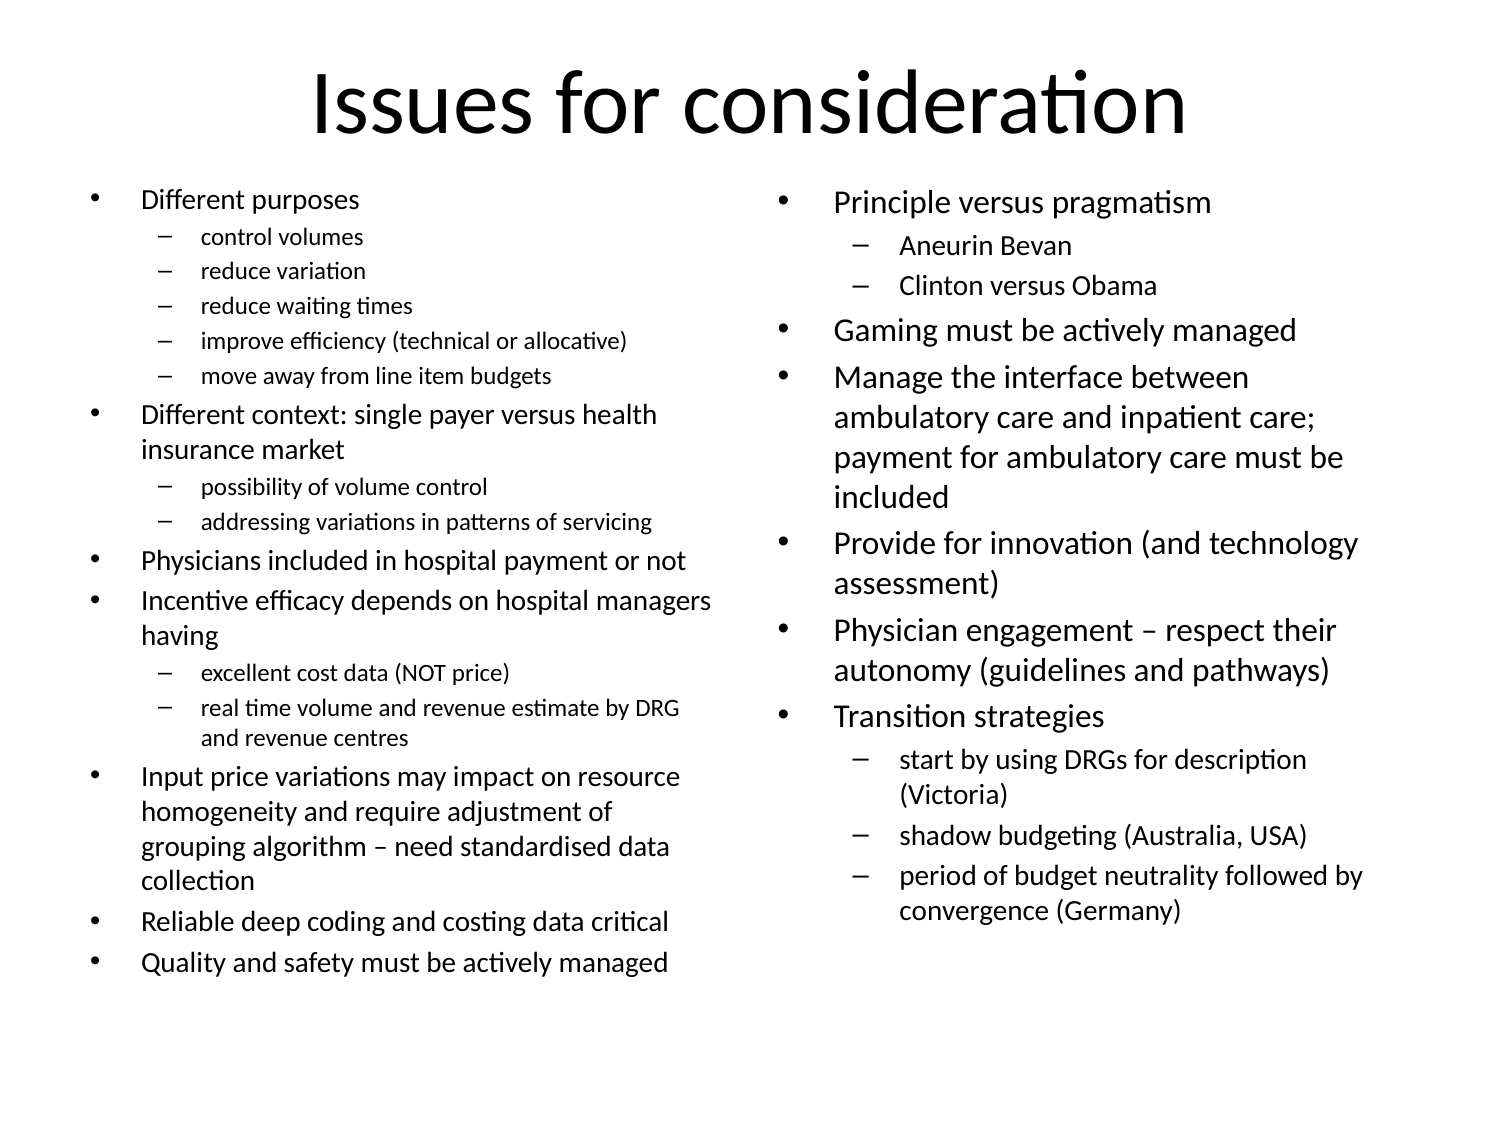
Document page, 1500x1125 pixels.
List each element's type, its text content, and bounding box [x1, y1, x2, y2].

title Issues for consideration [75, 45, 1425, 149]
list Principle versus pragmatism Aneurin Bevan Clinton versus Obama Gaming must be actively managed Manage the interface between ambulatory care and inpatient care; payment for ambulatory care must be included Provide for innovation (and technology assessment) Physician engagement – respect their autonomy (guidelines and pathways) Transition strategies start by using DRGs for description (Victoria) shadow budgeting (Australia, USA) period of budget neutrality followed by convergence (Germany) [762, 172, 1425, 1005]
list Different purposes control volumes reduce variation reduce waiting times improve efficiency (technical or allocative) move away from line item budgets Different context: single payer versus health insurance market possibility of volume control addressing variations in patterns of servicing Physicians included in hospital payment or not Incentive efficacy depends on hospital managers having excellent cost data (NOT price) real time volume and revenue estimate by DRG and revenue centres Input price variations may impact on resource homogeneity and require adjustment of grouping algorithm – need standardised data collection Reliable deep coding and costing data critical Quality and safety must be actively managed [75, 172, 738, 1005]
